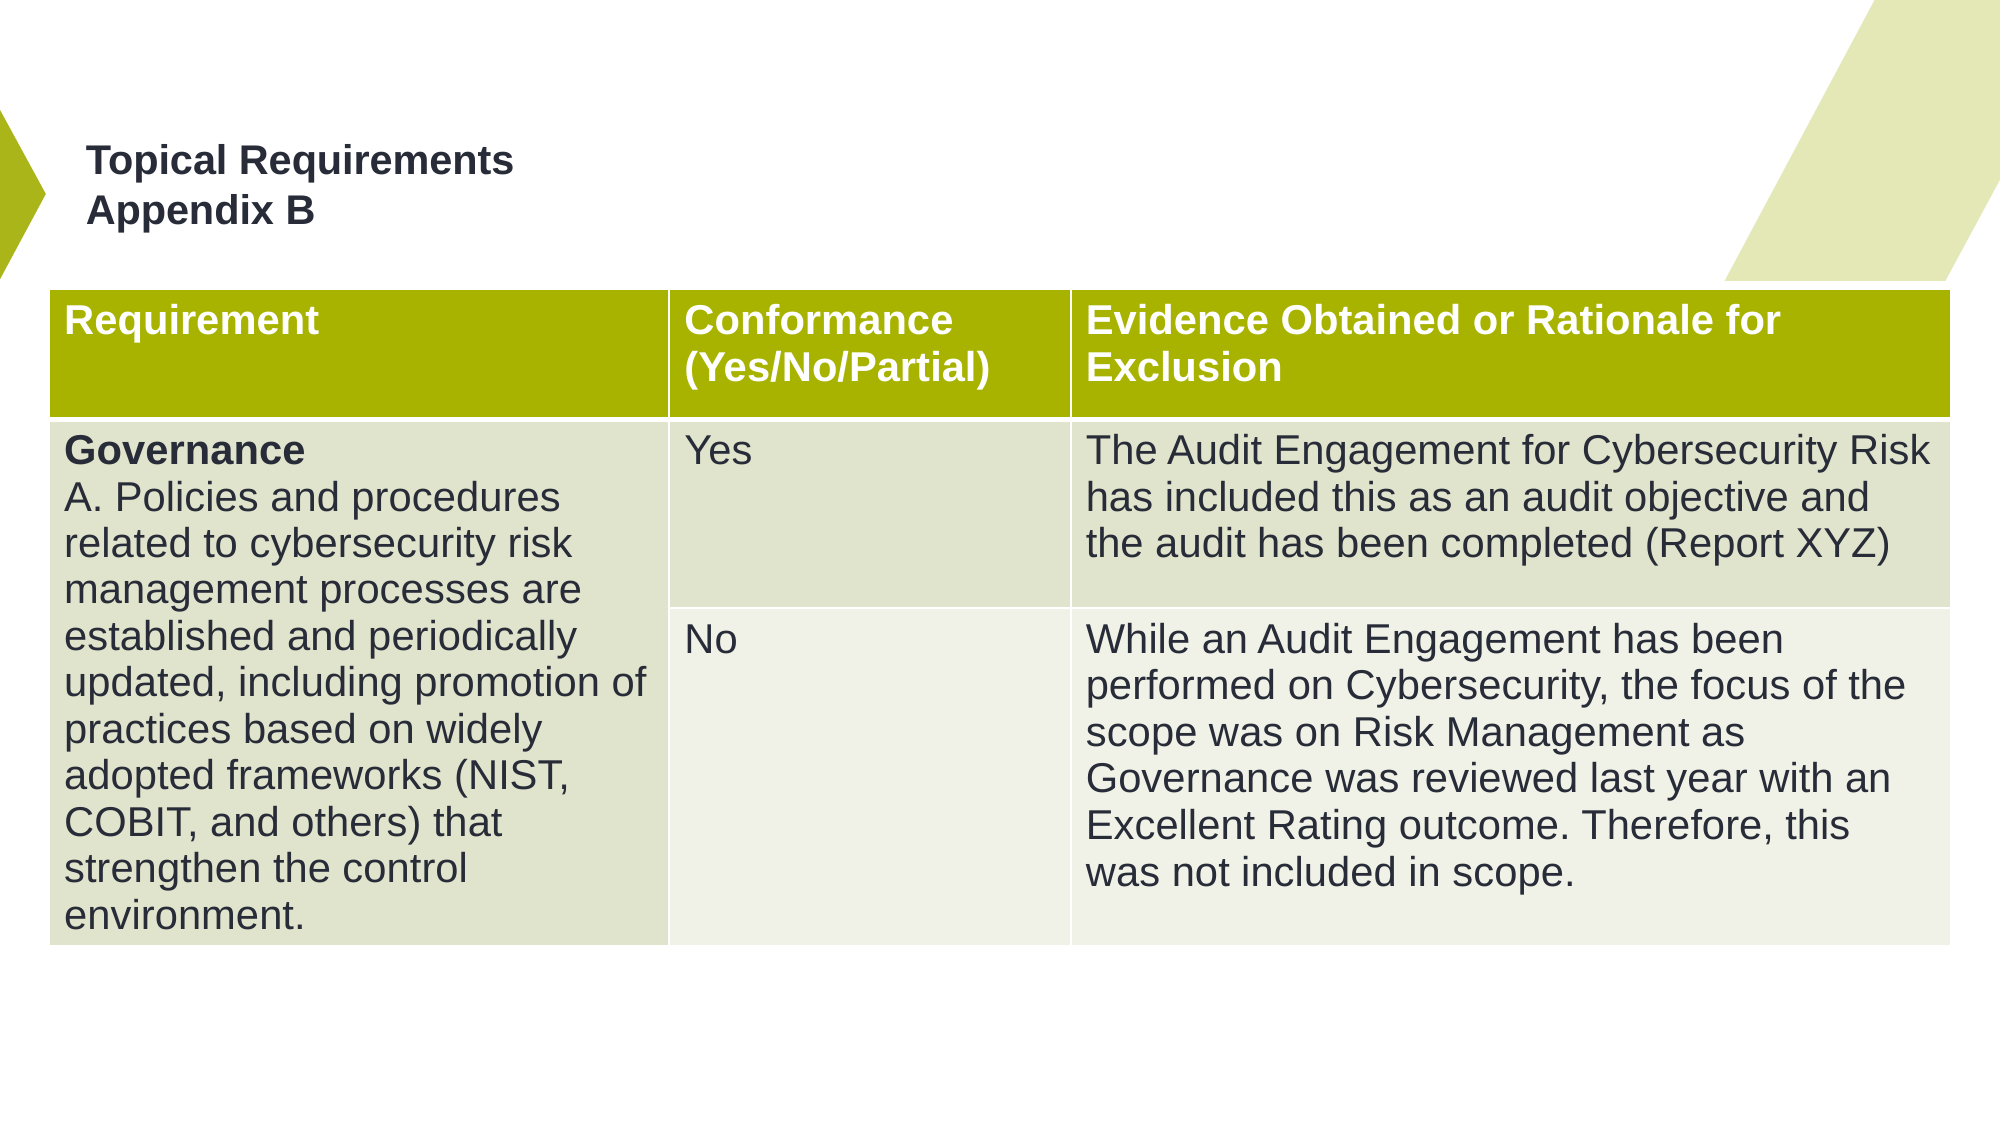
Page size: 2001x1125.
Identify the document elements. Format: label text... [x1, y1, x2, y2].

table_cell While an Audit Engagement has been performed on Cybersecurity, the focus of the scope was on Risk Management as Governance was reviewed last year with an Excellent Rating outcome. Therefore, this was not included in scope. [1072, 609, 1950, 945]
title Topical Requirements Appendix B [70, 125, 1713, 240]
table_header Conformance (Yes/No/Partial) [670, 290, 1070, 417]
picture [0, 89, 62, 291]
table_cell Governance A. Policies and procedures related to cybersecurity risk management processes are established and periodically updated, including promotion of practices based on widely adopted frameworks (NIST, COBIT, and others) that strengthen the control environment. [50, 422, 668, 945]
table_cell No [670, 609, 1070, 945]
table_cell The Audit Engagement for Cybersecurity Risk has included this as an audit objective and the audit has been completed (Report XYZ) [1072, 422, 1950, 607]
table_header Requirement [50, 290, 668, 417]
table_header Evidence Obtained or Rationale for Exclusion [1072, 290, 1950, 417]
table_cell Yes [670, 422, 1070, 607]
